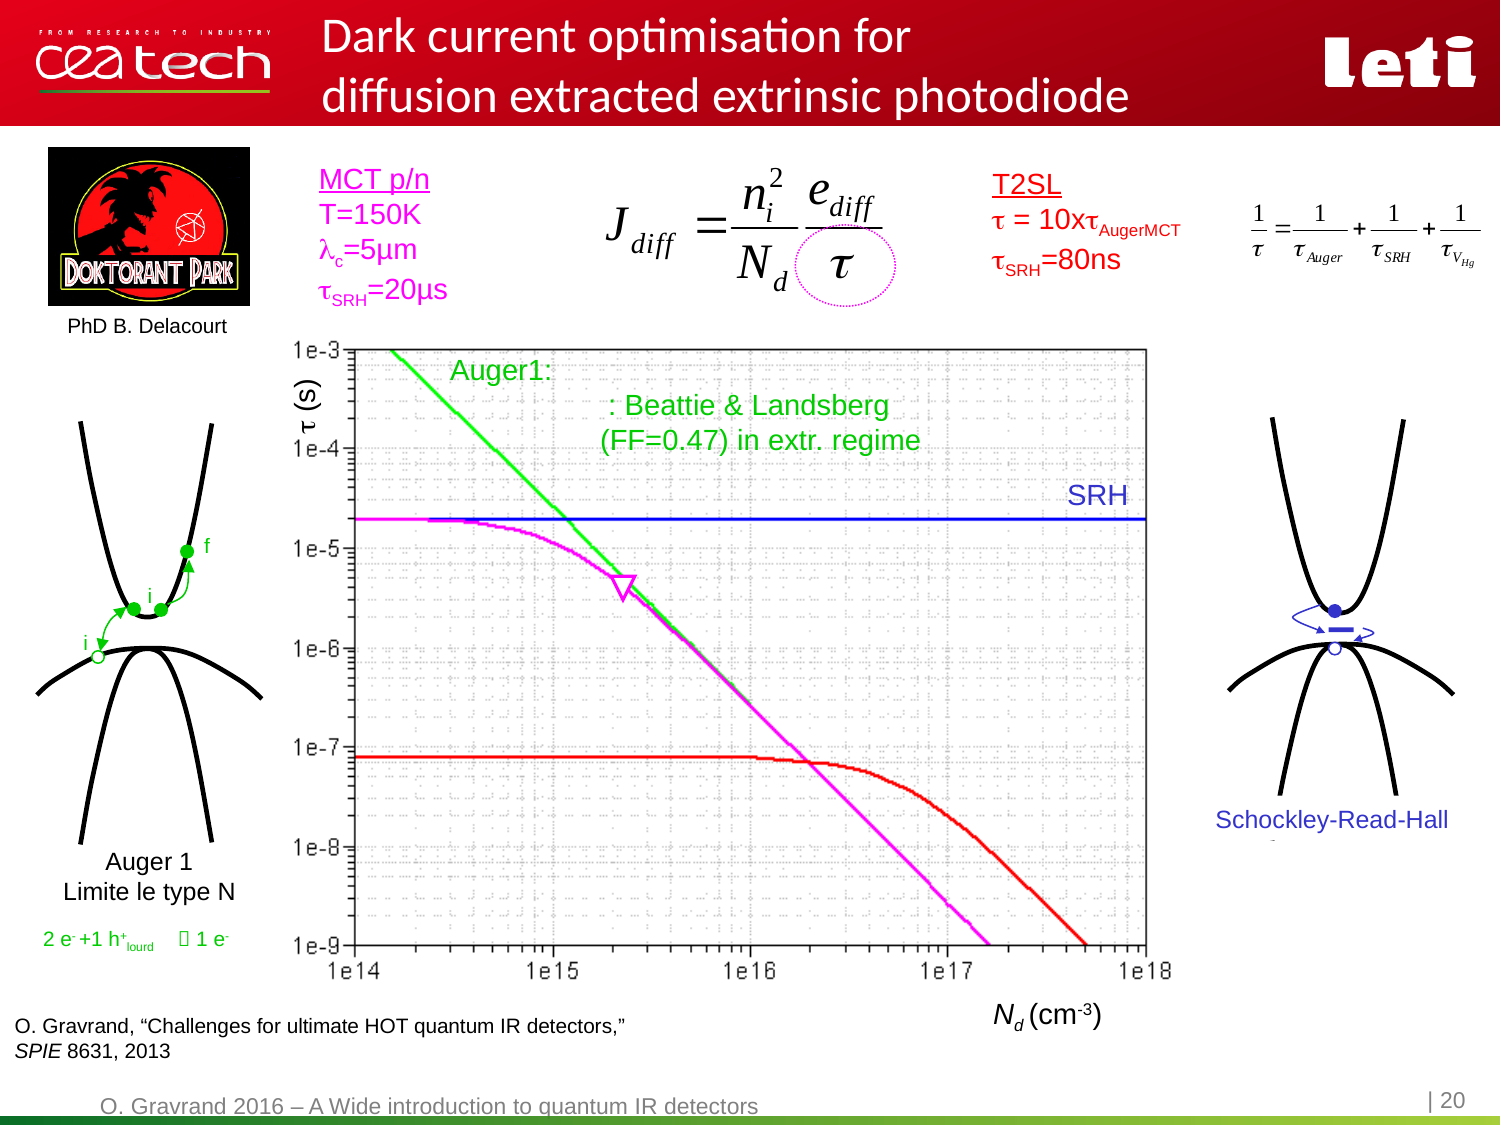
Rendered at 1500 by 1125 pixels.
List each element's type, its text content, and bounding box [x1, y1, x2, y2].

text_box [180, 524, 226, 566]
title Dark current optimisation for diffusion extracted extrinsic photodiode [306, 33, 1301, 93]
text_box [68, 574, 168, 664]
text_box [48, 147, 251, 346]
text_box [595, 153, 894, 303]
text_box T2SL t = 10xtAugerMCT tSRH=80ns [977, 158, 1197, 245]
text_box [36, 421, 263, 914]
picture [1325, 36, 1476, 87]
text_box  1 e- [163, 921, 216, 959]
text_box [1200, 417, 1464, 841]
text_box MCT p/n T=150K lc=5µm tSRH=20µs [304, 153, 464, 245]
text_box 2 e- +1 h+lourd [28, 918, 169, 962]
picture [223, 248, 1277, 1045]
text_box O. Gravrand, “Challenges for ultimate HOT quantum IR detectors,” SPIE 8631, 2013 [0, 1005, 750, 1071]
picture [36, 30, 270, 93]
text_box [1247, 196, 1486, 275]
